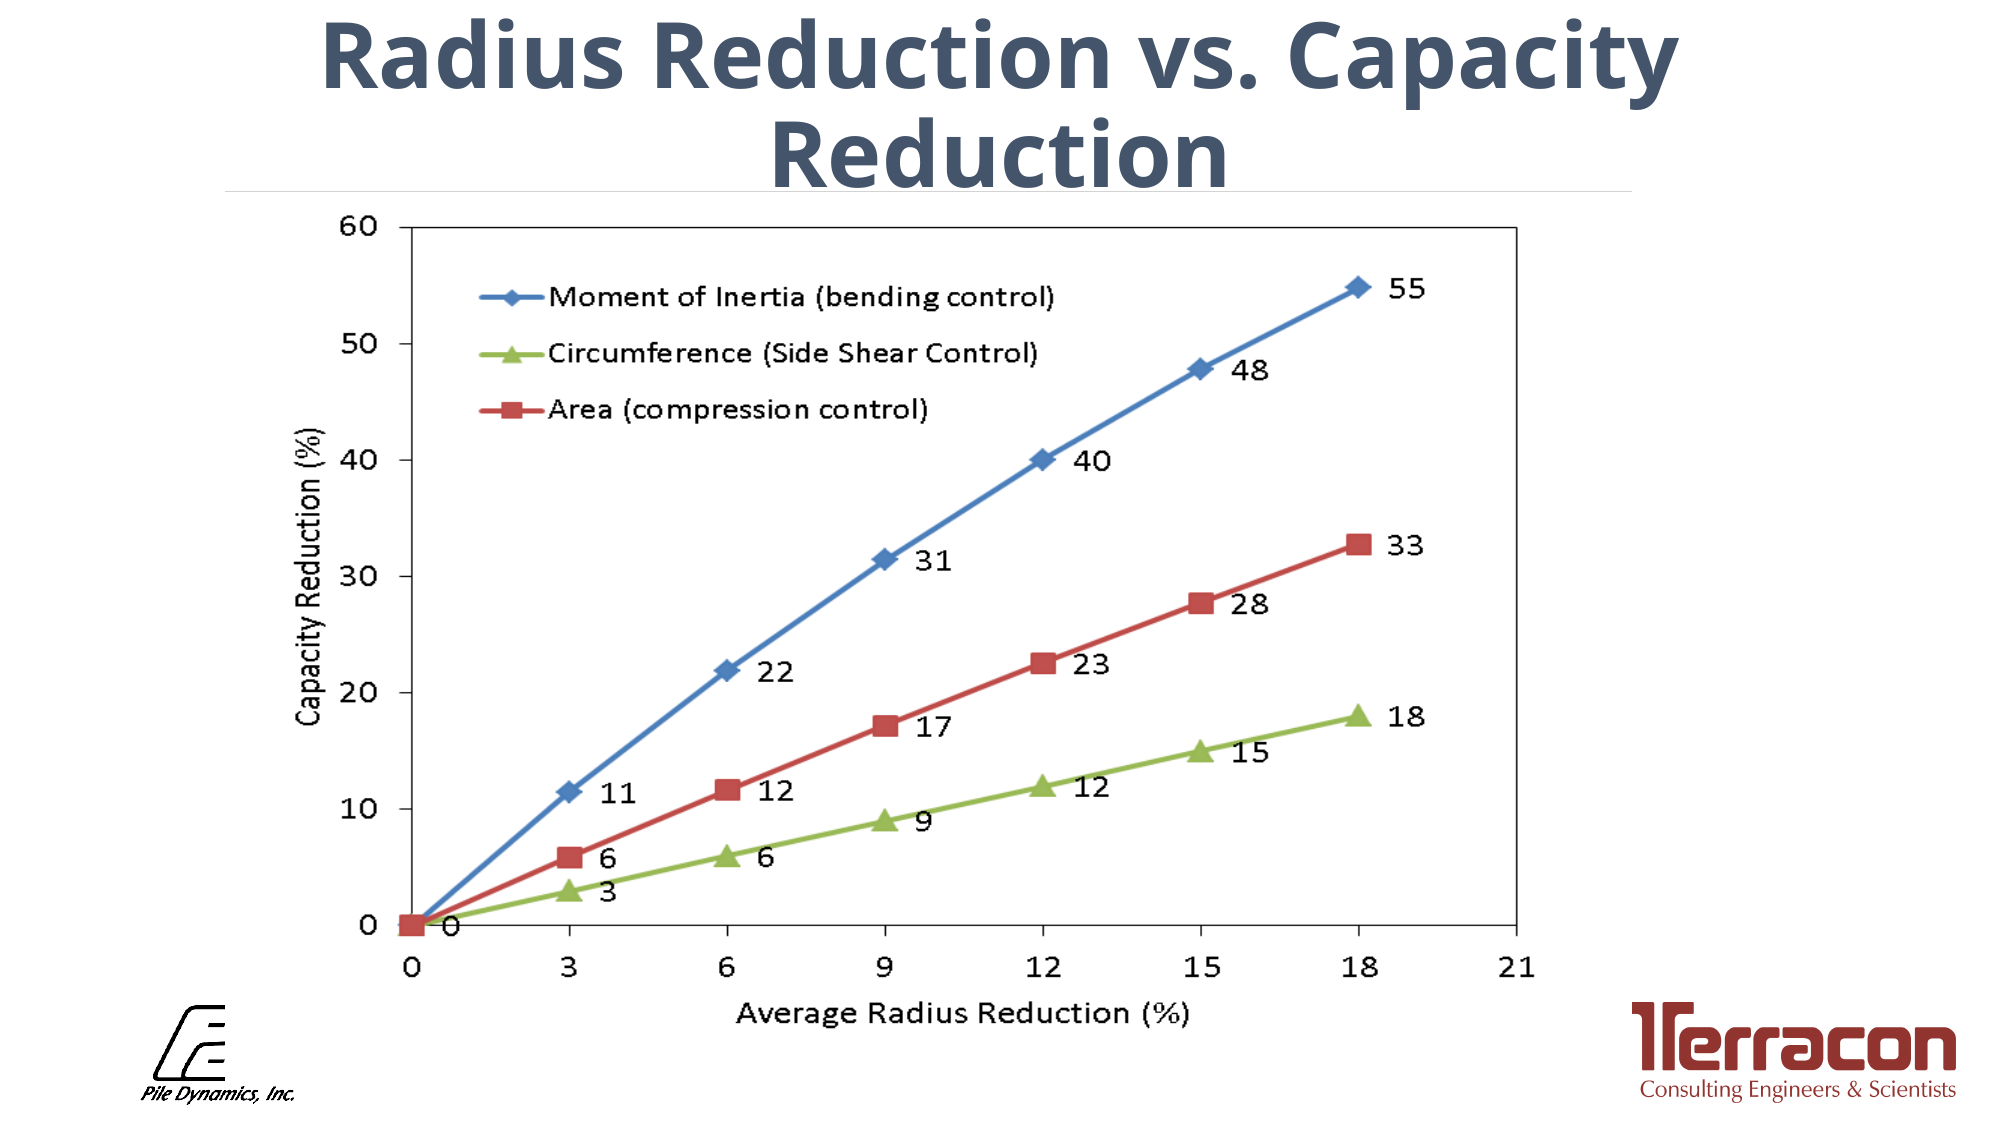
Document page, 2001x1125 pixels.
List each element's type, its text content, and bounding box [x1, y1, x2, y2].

title Radius Reduction vs. Capacity Reduction [137, 0, 1863, 218]
picture [111, 190, 1956, 1107]
